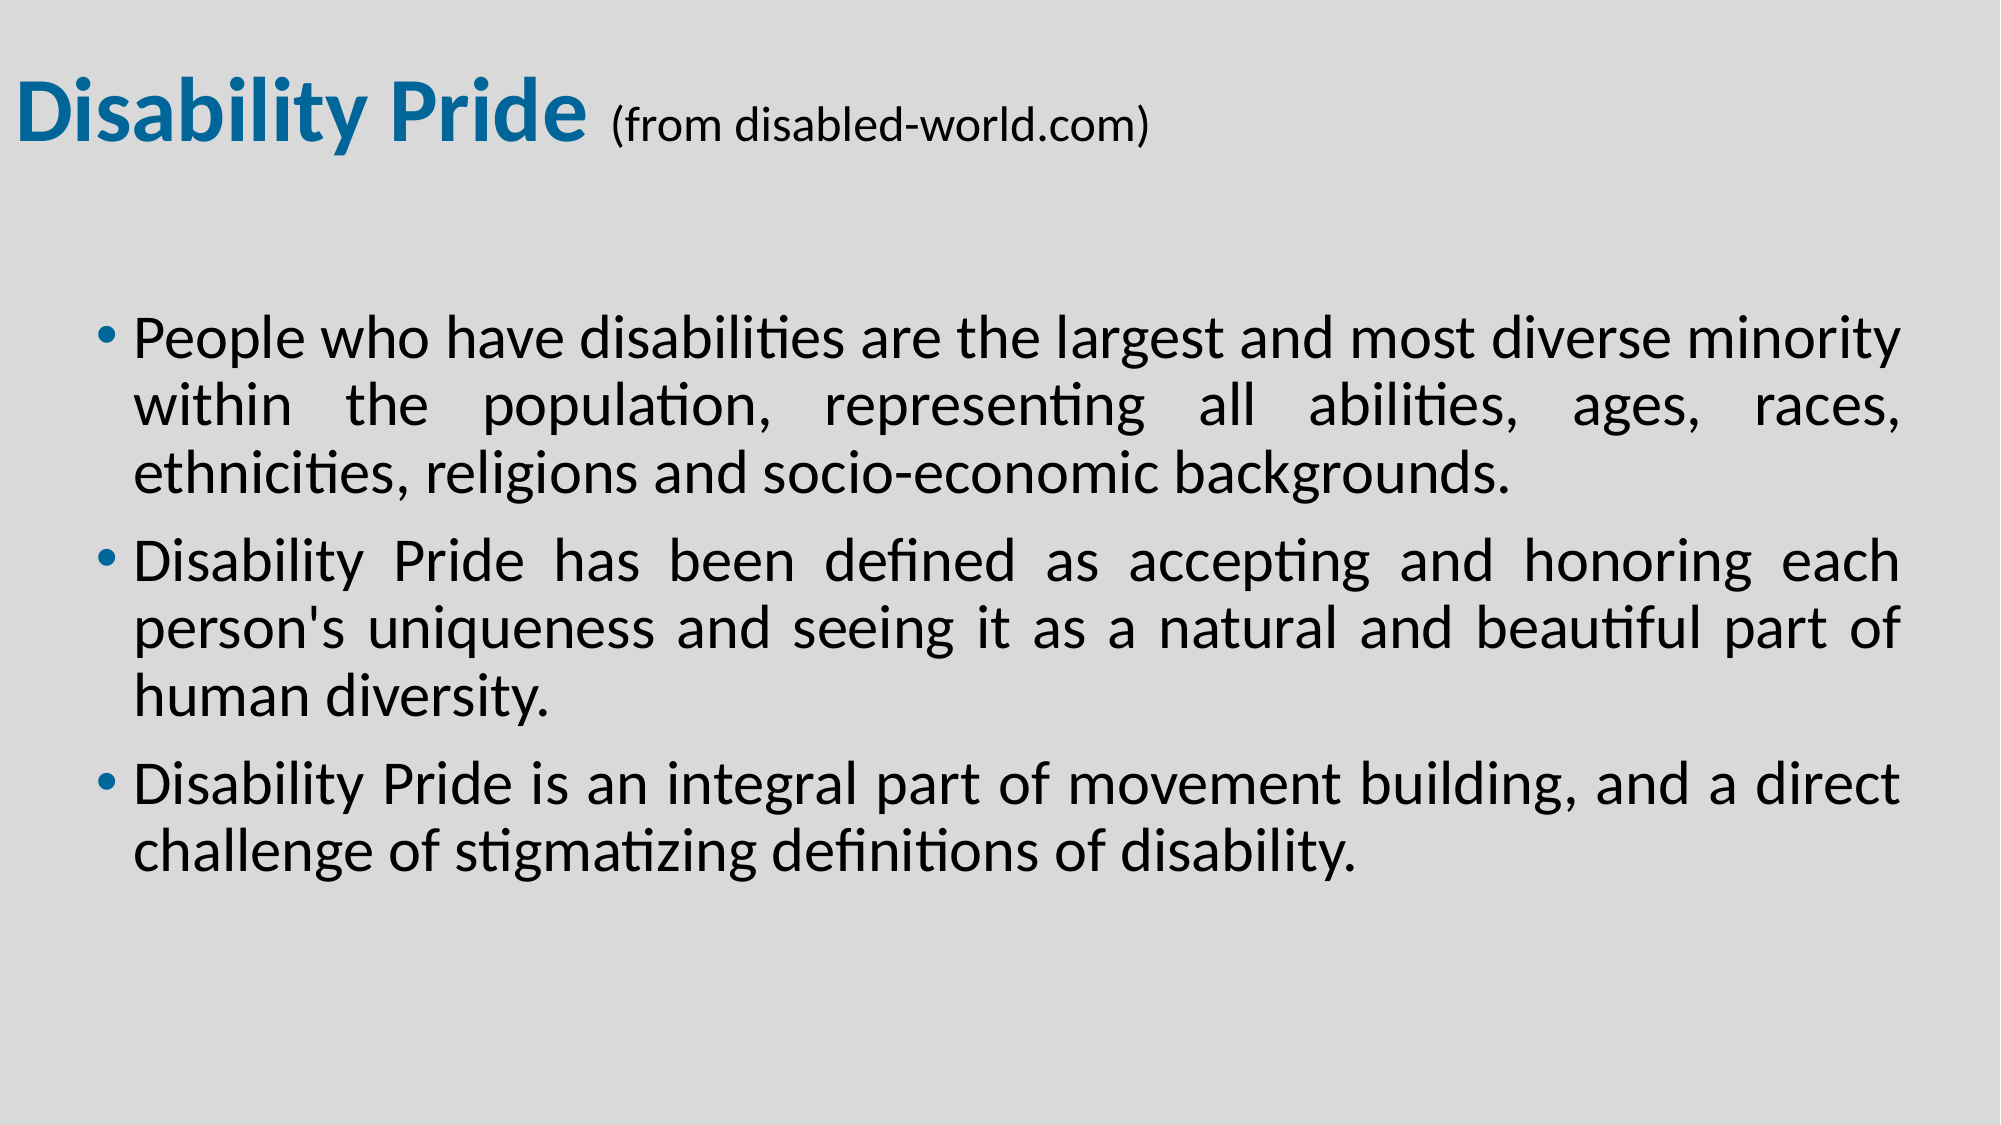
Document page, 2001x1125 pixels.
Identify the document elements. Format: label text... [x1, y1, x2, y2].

list People who have disabilities are the largest and most diverse minority within the population, representing all abilities, ages, races, ethnicities, religions and socio-economic backgrounds. Disability Pride has been defined as accepting and honoring each person's uniqueness and seeing it as a natural and beautiful part of human diversity. Disability Pride is an integral part of movement building, and a direct challenge of stigmatizing definitions of disability. [80, 296, 1920, 1050]
title Disability Pride (from disabled-world.com) [0, 3, 1725, 221]
